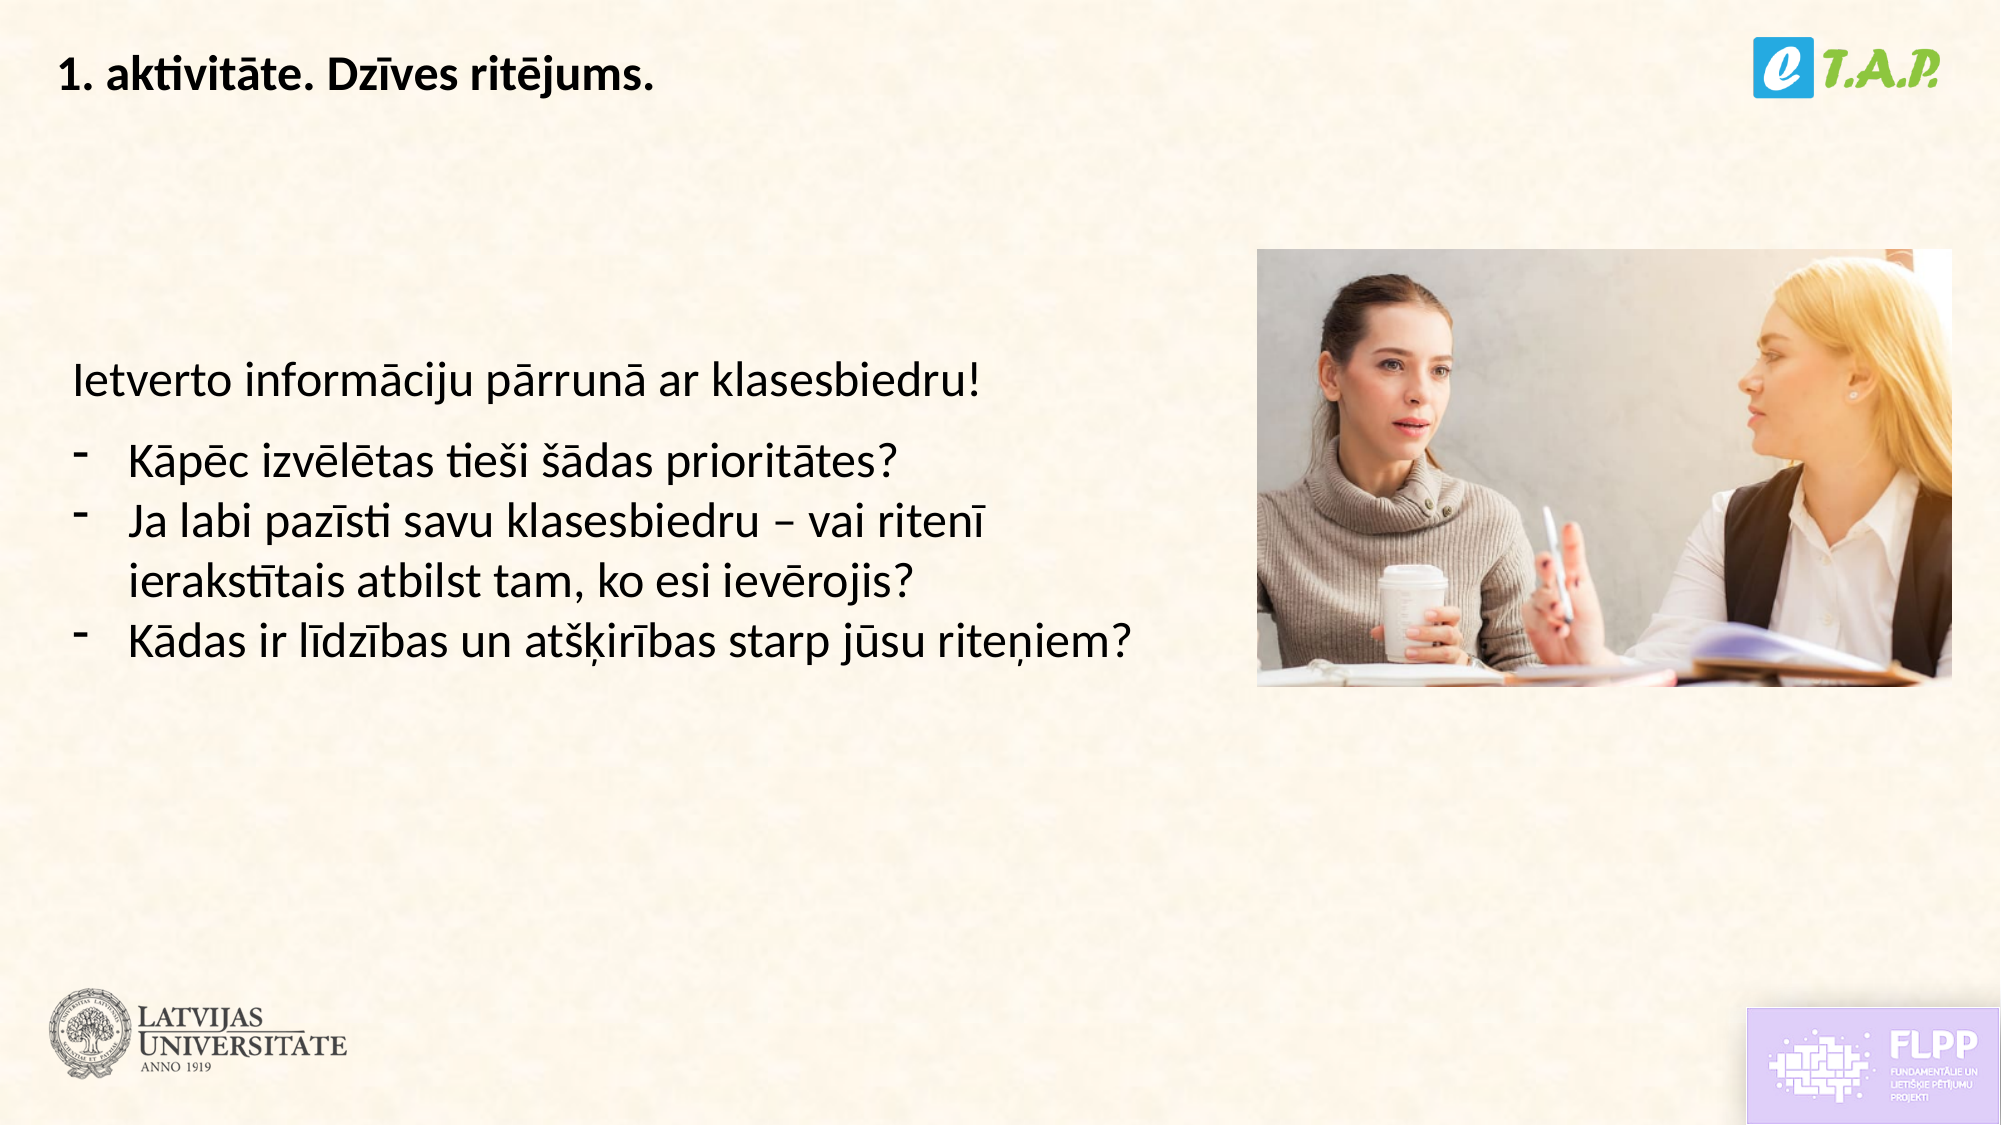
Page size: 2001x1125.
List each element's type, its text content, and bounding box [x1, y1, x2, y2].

picture [1693, 1, 2000, 130]
picture [1746, 1007, 2000, 1125]
picture [1257, 249, 1952, 687]
text_box Ietverto informāciju pārrunā ar klasesbiedru! Kāpēc izvēlētas tieši šādas prioritātes? Ja labi pazīsti savu klasesbiedru – vai ritenī ierakstītais atbilst tam, ko esi ievērojis? Kādas ir līdzības un atšķirības starp jūsu riteņiem? [57, 249, 1211, 676]
picture [24, 972, 371, 1095]
text_box 1. aktivitāte. Dzīves ritējums. [41, 24, 1042, 108]
